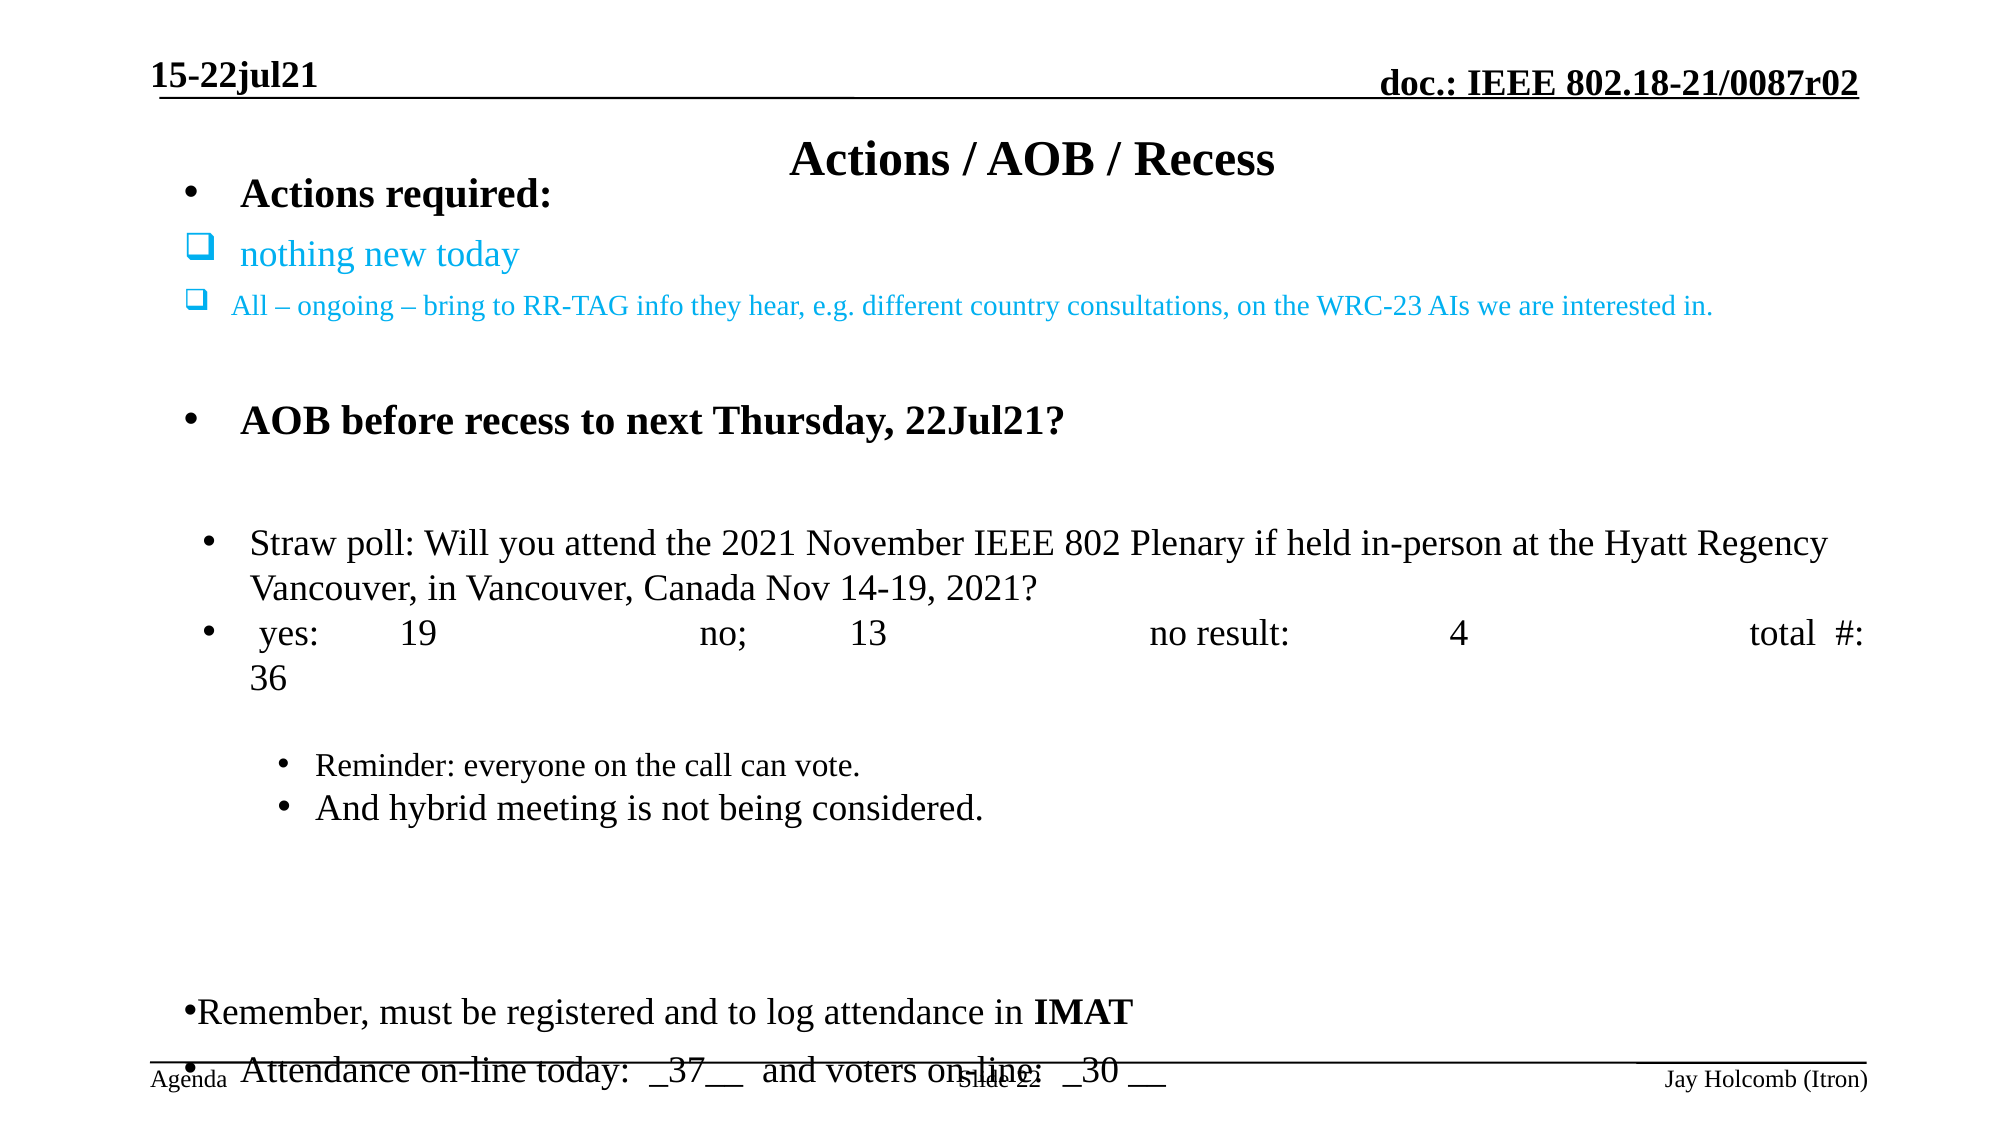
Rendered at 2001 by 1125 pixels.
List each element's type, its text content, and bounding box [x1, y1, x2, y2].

list Actions required: nothing new today All – ongoing – bring to RR-TAG info they hear, e.g. different country consultations, on the WRC-23 AIs we are interested in. AOB before recess to next Thursday, 22Jul21? Straw poll: Will you attend the 2021 November IEEE 802 Plenary if held in-person at the Hyatt Regency Vancouver, in Vancouver, Canada Nov 14-19, 2021? yes: 19 no; 13 no result: 4 total #: 36 Reminder: everyone on the call can vote. And hybrid meeting is not being considered. Remember, must be registered and to log attendance in IMAT Attendance on-line today: _37__ and voters on-line: _30 __ Recessed at 15:58 until next Thursday 22July21, 15:00et/19:00utc [168, 158, 1888, 1063]
footer Jay Holcomb (Itron) [1171, 1061, 1869, 1093]
title Actions / AOB / Recess [364, 103, 1701, 158]
slide_number Slide 22 [933, 1061, 1067, 1123]
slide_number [149, 49, 651, 95]
